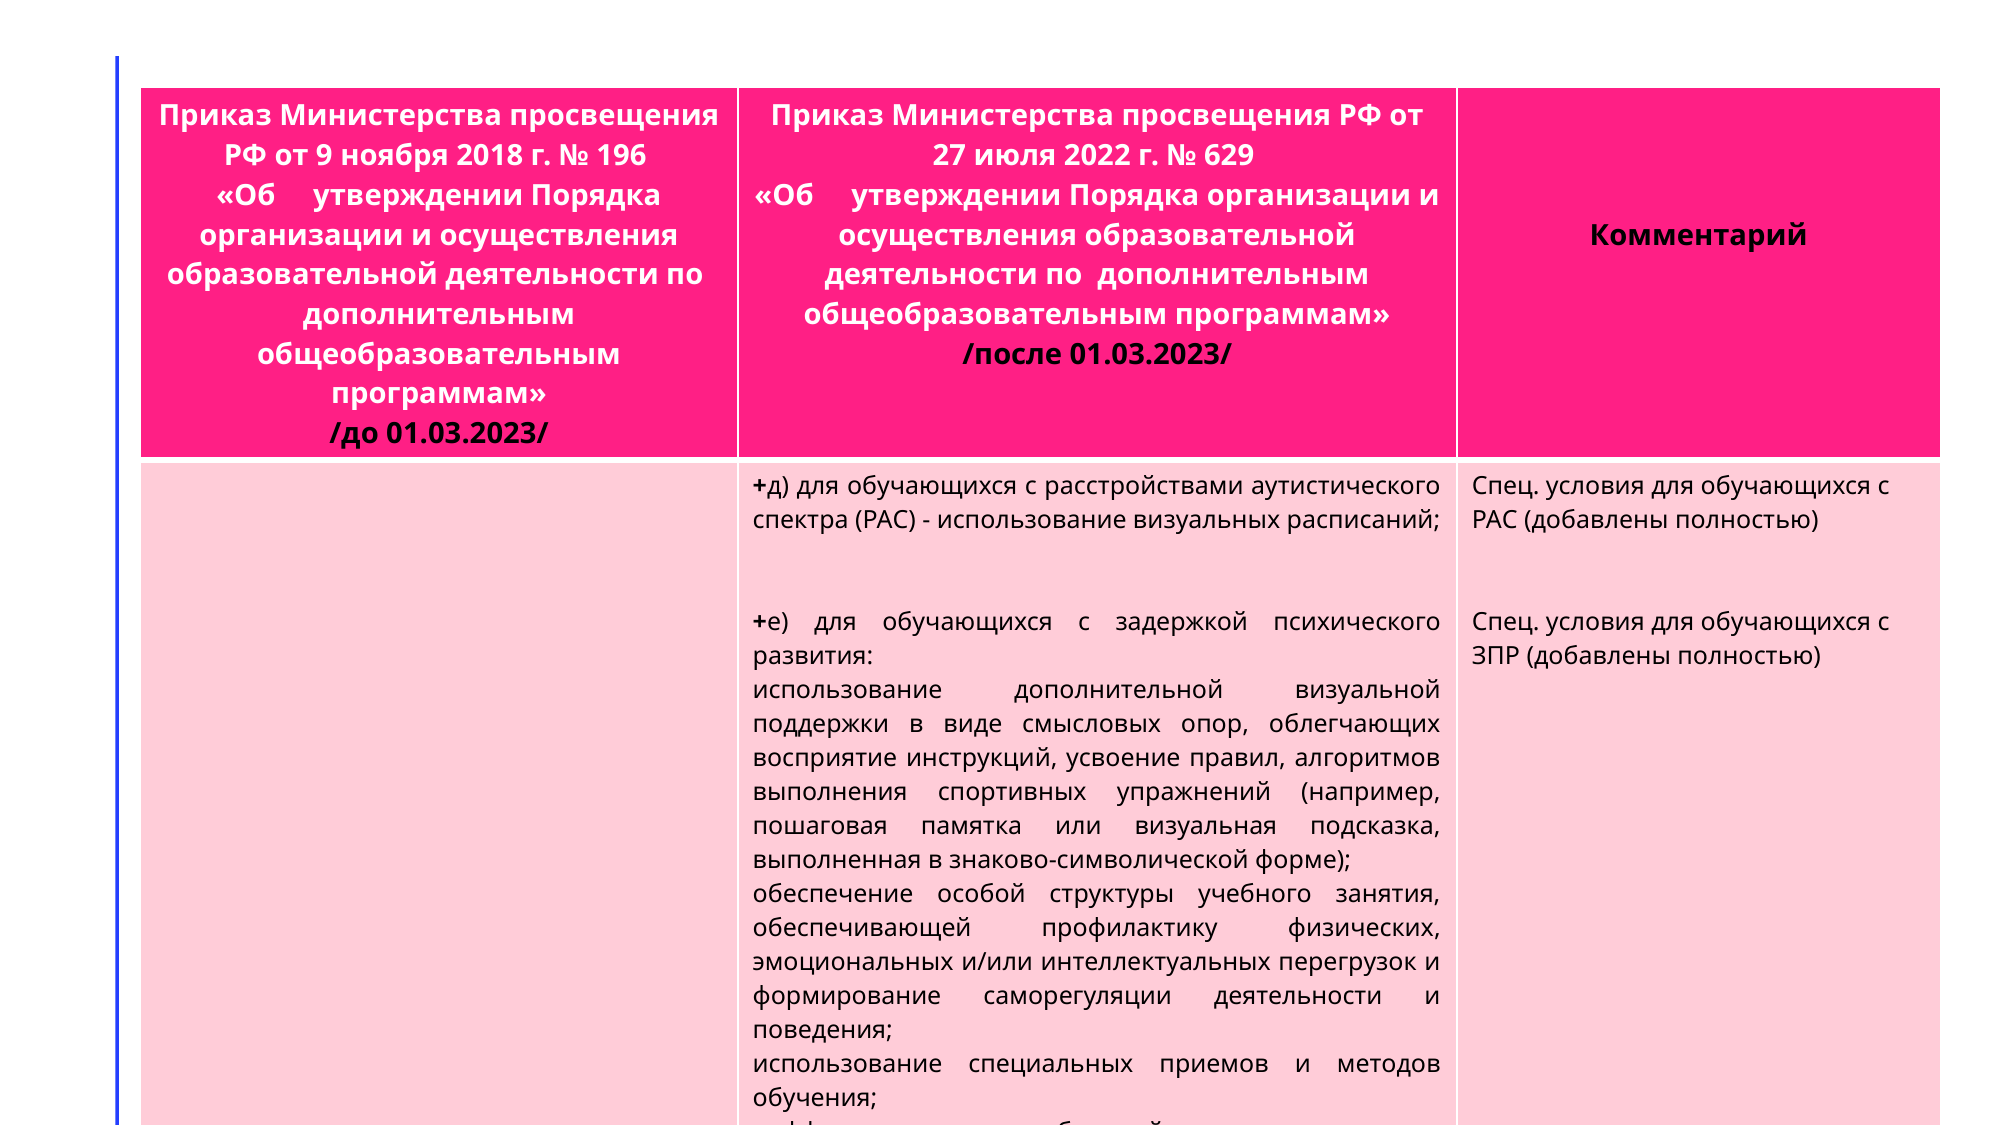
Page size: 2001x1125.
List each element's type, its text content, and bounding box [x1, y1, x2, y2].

table_cell +д) для обучающихся с расстройствами аутистического спектра (РАС) - использование визуальных расписаний; +е) для обучающихся с задержкой психического развития: использование дополнительной визуальной поддержки в виде смысловых опор, облегчающих восприятие инструкций, усвоение правил, алгоритмов выполнения спортивных упражнений (например, пошаговая памятка или визуальная подсказка, выполненная в знаково-символической форме); обеспечение особой структуры учебного занятия, обеспечивающей профилактику физических, эмоциональных и/или интеллектуальных перегрузок и формирование саморегуляции деятельности и поведения; использование специальных приемов и методов обучения; дифференциация требований к процессу и результатам учебных занятий с учетом психофизических возможностей обучающихся; [739, 463, 1456, 1125]
table_header Приказ Министерства просвещения РФ от 27 июля 2022 г. № 629 «Об утверждении Порядка организации и осуществления образовательной деятельности по дополнительным общеобразовательным программам» /после 01.03.2023/ [739, 88, 1456, 457]
table_cell Спец. условия для обучающихся с РАС (добавлены полностью) Спец. условия для обучающихся с ЗПР (добавлены полностью) [1458, 463, 1940, 1125]
table_header Приказ Министерства просвещения РФ от 9 ноября 2018 г. № 196 «Об утверждении Порядка организации и осуществления образовательной деятельности по дополнительным общеобразовательным программам» /до 01.03.2023/ [141, 88, 737, 457]
table_cell [141, 463, 737, 1125]
table_header Комментарий [1458, 88, 1940, 457]
